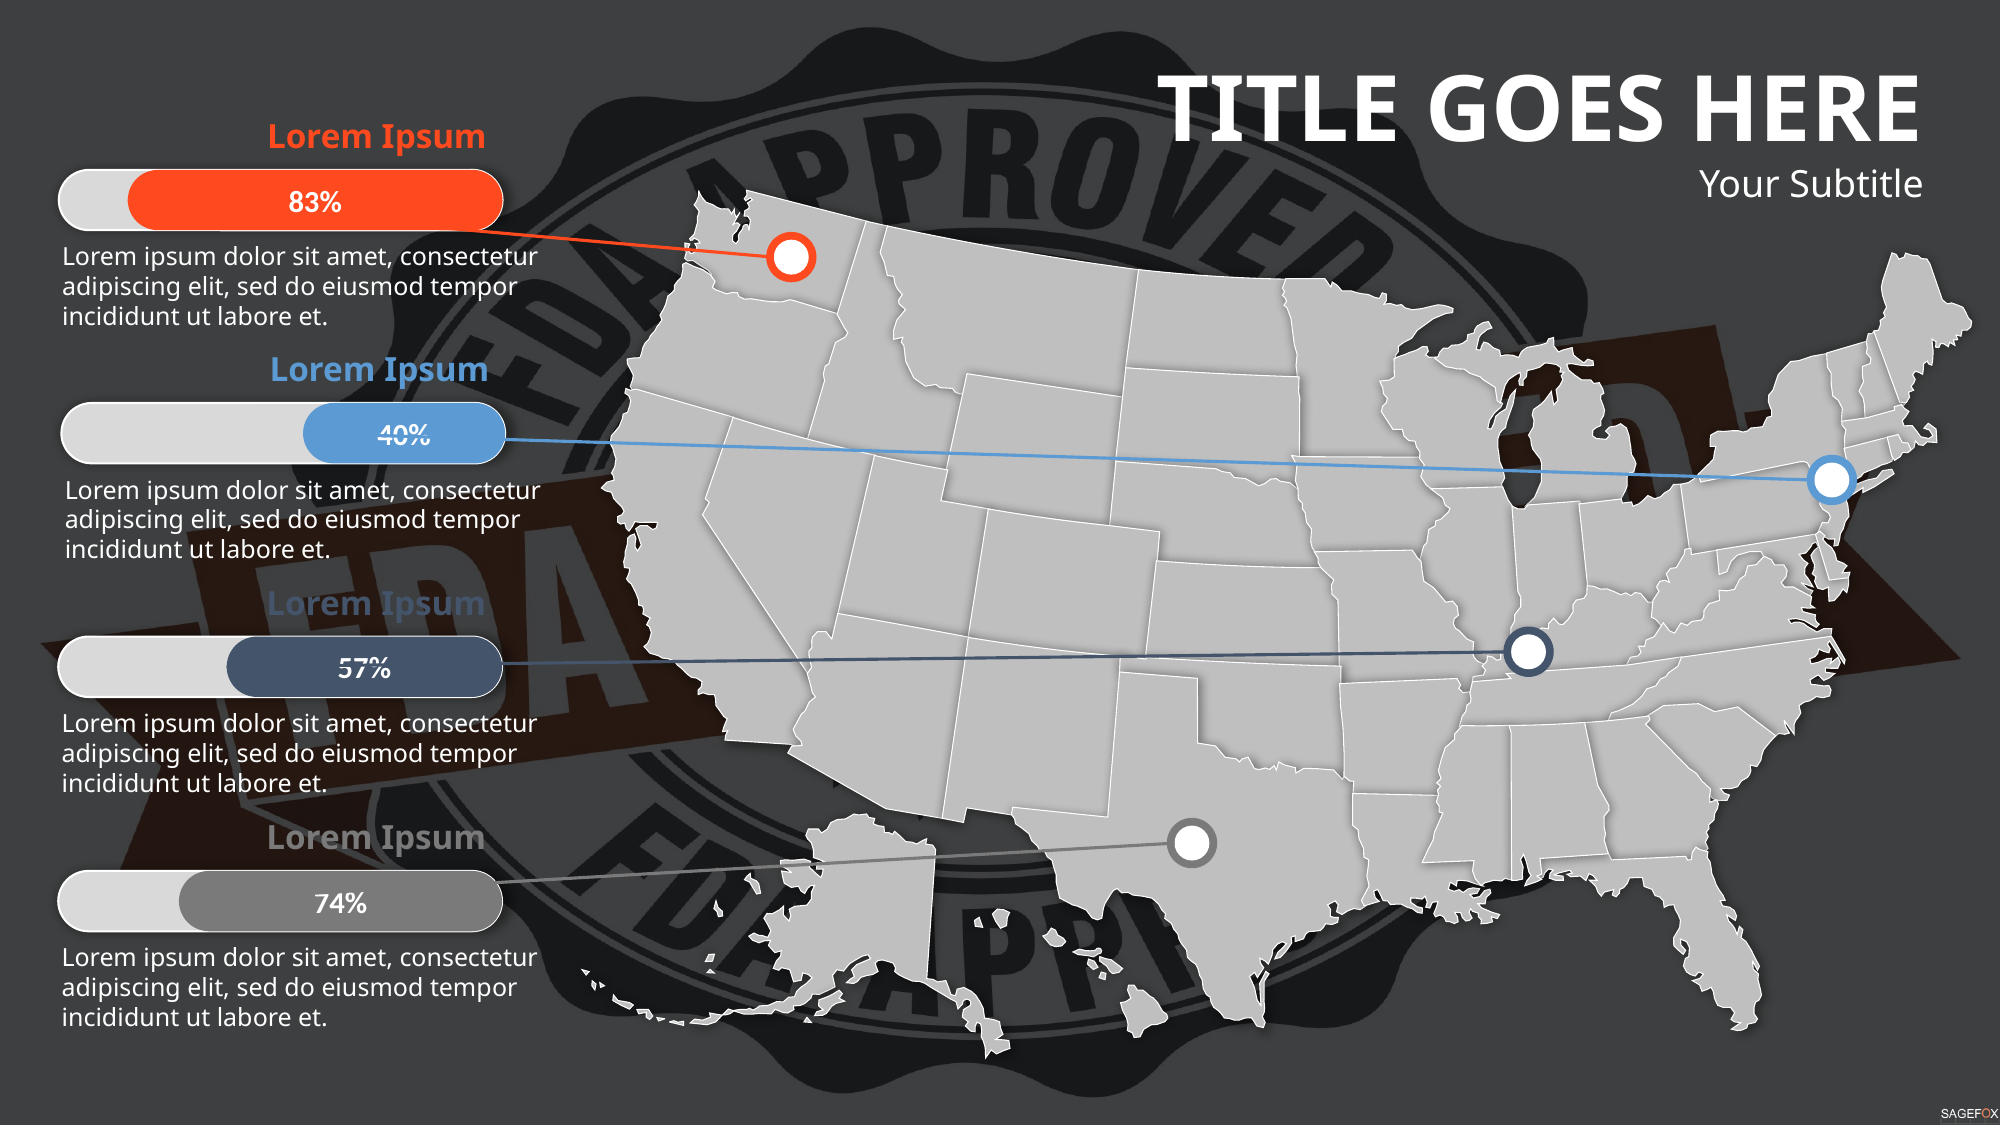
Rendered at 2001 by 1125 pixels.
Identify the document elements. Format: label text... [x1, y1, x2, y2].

text_box [954, 373, 1115, 433]
text_box Lorem Ipsum [251, 808, 502, 864]
text_box [1072, 948, 1102, 956]
text_box [1099, 972, 1106, 980]
text_box [992, 909, 1010, 929]
text_box [1126, 269, 1289, 368]
text_box [1844, 438, 1889, 479]
text_box [705, 954, 715, 962]
text_box [601, 481, 782, 651]
text_box TITLE GOES HERE Your Subtitle [1035, 42, 1939, 212]
text_box [1511, 501, 1580, 626]
text_box [1042, 928, 1066, 947]
text_box [1887, 434, 1912, 461]
text_box [1146, 560, 1332, 651]
text_box [1605, 423, 1629, 433]
text_box [1841, 404, 1937, 446]
text_box [1680, 481, 1818, 545]
text_box [1011, 671, 1360, 1028]
text_box 40% [301, 401, 507, 465]
text_box [57, 635, 256, 699]
text_box [1548, 585, 1650, 662]
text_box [1166, 817, 1218, 869]
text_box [502, 843, 1175, 902]
picture [1940, 0, 2001, 1125]
text_box [702, 481, 861, 651]
text_box [974, 917, 983, 928]
text_box [1859, 338, 1889, 410]
text_box [1434, 321, 1605, 433]
text_box [1873, 252, 1972, 400]
text_box [809, 221, 952, 433]
text_box [803, 1017, 812, 1023]
text_box [656, 1017, 666, 1021]
text_box [1549, 847, 1762, 1031]
text_box [637, 1009, 653, 1020]
text_box [591, 980, 596, 990]
text_box [966, 637, 1067, 651]
text_box [613, 388, 727, 433]
text_box [1423, 481, 1432, 487]
text_box [1422, 486, 1512, 650]
text_box [1858, 469, 1895, 493]
text_box Lorem Ipsum [254, 340, 505, 396]
text_box [1087, 959, 1098, 970]
text_box Lorem Ipsum [251, 574, 502, 629]
text_box [1820, 506, 1850, 545]
text_box Lorem ipsum dolor sit amet, consectetur adipiscing elit, sed do eiusmod tempor incididunt ut labore et. [51, 702, 566, 803]
text_box [1614, 636, 1846, 735]
text_box [1509, 722, 1610, 886]
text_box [505, 433, 1815, 481]
text_box [1339, 678, 1463, 787]
text_box [1653, 703, 1776, 801]
text_box [942, 667, 1113, 823]
text_box [880, 225, 1132, 392]
text_box [1815, 531, 1850, 581]
text_box [612, 994, 634, 1010]
text_box [697, 190, 861, 303]
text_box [501, 651, 1512, 667]
text_box [1352, 793, 1500, 924]
text_box [1422, 725, 1504, 886]
text_box [1826, 343, 1860, 414]
text_box [1379, 346, 1516, 433]
text_box [690, 902, 1010, 1058]
text_box [713, 902, 723, 917]
text_box [1810, 552, 1849, 602]
text_box [1578, 484, 1680, 588]
text_box [839, 481, 983, 627]
text_box [57, 869, 206, 933]
text_box 74% [177, 869, 504, 933]
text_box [1503, 626, 1554, 677]
text_box [1099, 956, 1123, 974]
text_box Lorem ipsum dolor sit amet, consectetur adipiscing elit, sed do eiusmod tempor incididunt ut labore et. [54, 469, 569, 569]
text_box [814, 990, 845, 1016]
text_box [809, 613, 963, 651]
text_box [1282, 278, 1454, 433]
text_box [1120, 985, 1168, 1038]
text_box [627, 262, 837, 428]
text_box [1161, 667, 1341, 764]
text_box 83% [126, 168, 504, 232]
text_box [1714, 354, 1837, 454]
text_box [60, 401, 332, 465]
text_box Lorem ipsum dolor sit amet, consectetur adipiscing elit, sed do eiusmod tempor incididunt ut labore et. [51, 936, 566, 1037]
text_box [1483, 667, 1503, 673]
text_box [805, 813, 915, 843]
text_box [1461, 657, 1674, 719]
text_box [57, 168, 155, 232]
text_box [727, 417, 786, 433]
text_box [969, 508, 1160, 649]
text_box [1352, 667, 1475, 675]
text_box [1651, 548, 1732, 621]
text_box [953, 481, 1106, 517]
text_box Lorem Ipsum [252, 107, 502, 163]
text_box [1110, 481, 1307, 559]
text_box [669, 1020, 684, 1026]
text_box [1716, 535, 1814, 587]
text_box [1534, 481, 1628, 497]
text_box [918, 838, 927, 843]
text_box [787, 667, 956, 818]
text_box [1592, 715, 1719, 852]
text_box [766, 231, 817, 283]
text_box [1314, 550, 1474, 651]
text_box [1295, 481, 1439, 547]
text_box [679, 667, 805, 745]
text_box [502, 200, 774, 258]
text_box 57% [225, 635, 504, 699]
text_box [1637, 556, 1820, 656]
text_box [1118, 367, 1300, 433]
text_box [582, 969, 590, 975]
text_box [1806, 454, 1858, 506]
text_box Lorem ipsum dolor sit amet, consectetur adipiscing elit, sed do eiusmod tempor incididunt ut labore et. [52, 235, 566, 336]
